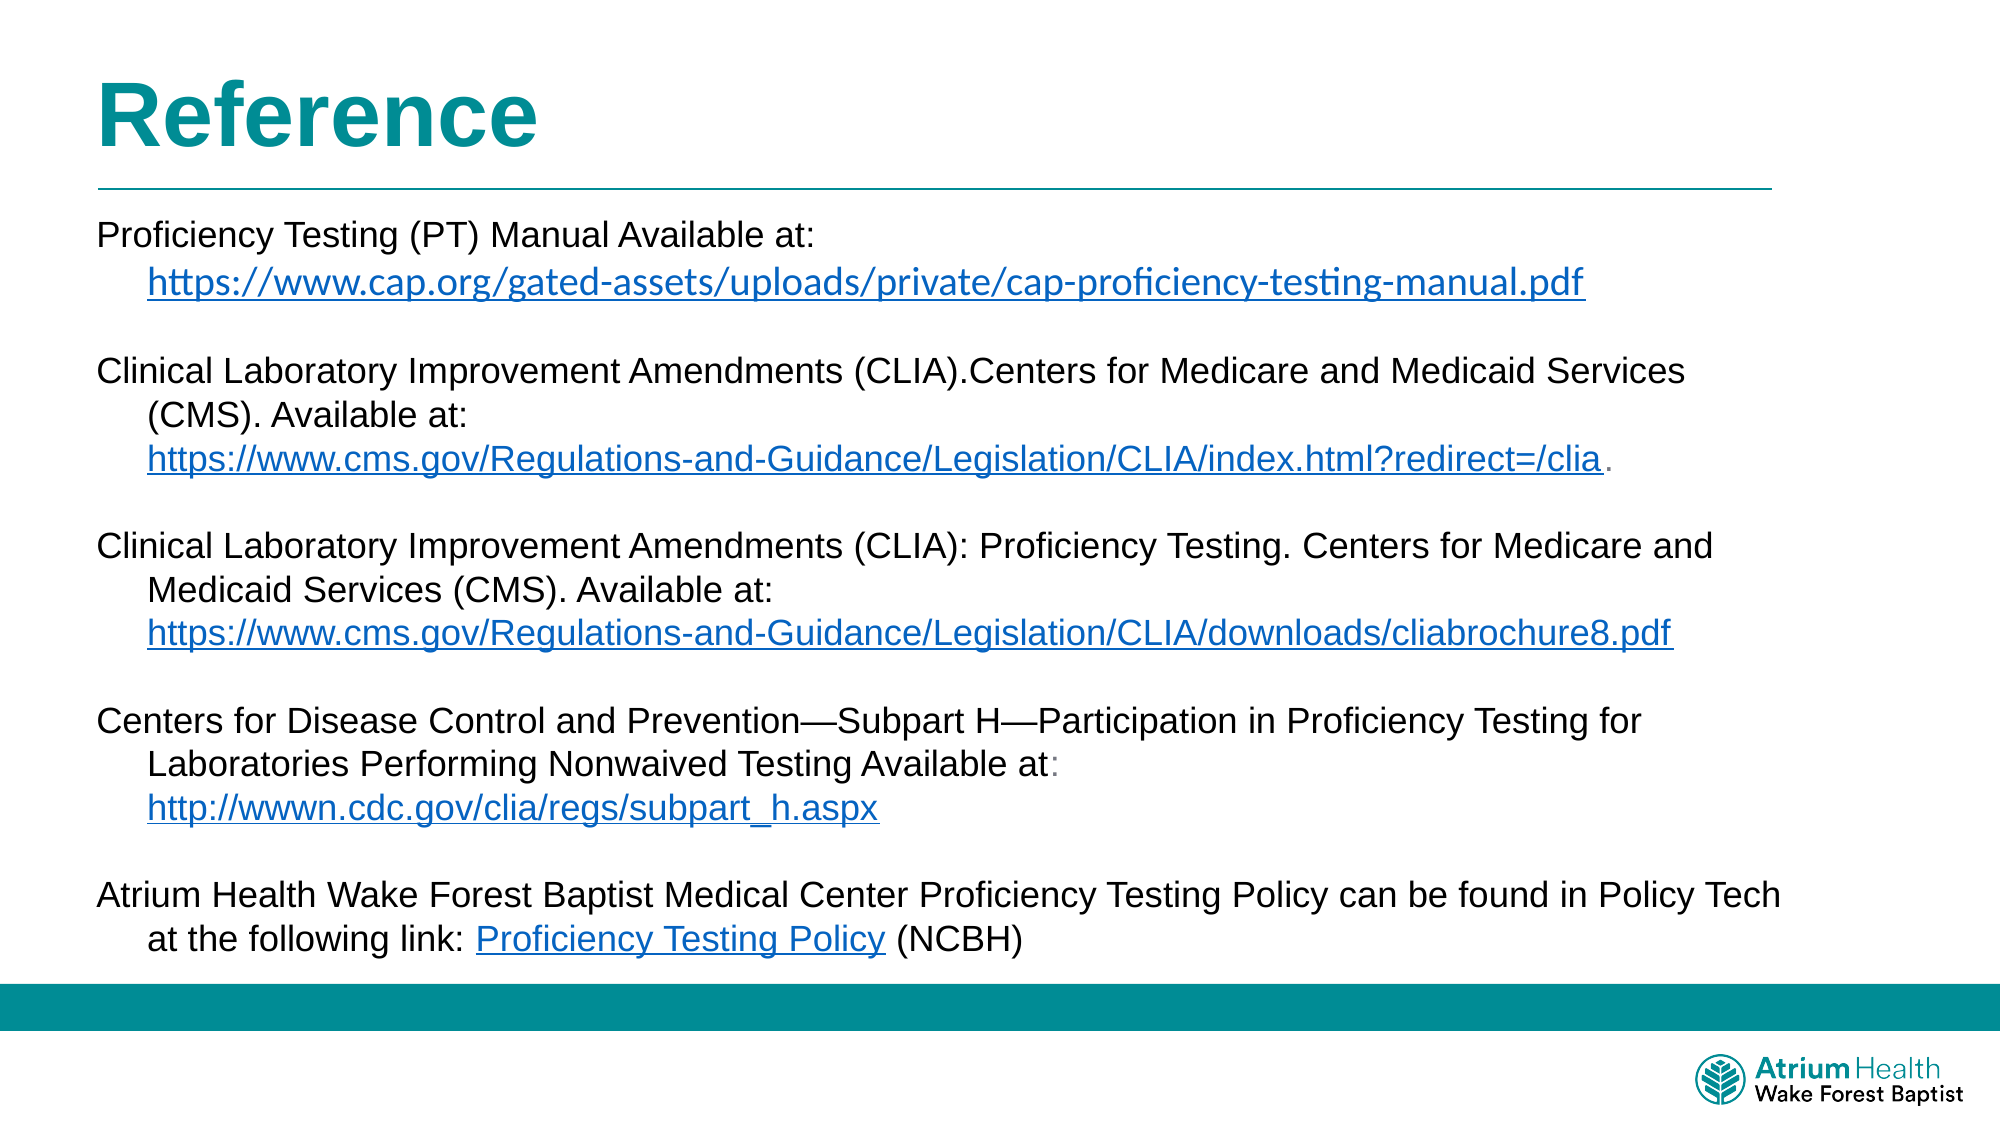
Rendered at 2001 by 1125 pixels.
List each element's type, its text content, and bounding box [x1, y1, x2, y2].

picture [1695, 1054, 1963, 1106]
list Proficiency Testing (PT) Manual Available at: https://www.cap.org/gated-assets/uploads/private/cap-proficiency-testing-manual.pdf Clinical Laboratory Improvement Amendments (CLIA).Centers for Medicare and Medicaid Services (CMS). Available at: https://www.cms.gov/Regulations-and-Guidance/Legislation/CLIA/index.html?redirect=/clia. Clinical Laboratory Improvement Amendments (CLIA): Proficiency Testing. Centers for Medicare and Medicaid Services (CMS). Available at: https://www.cms.gov/Regulations-and-Guidance/Legislation/CLIA/downloads/cliabrochure8.pdf Centers for Disease Control and Prevention—Subpart H—Participation in Proficiency Testing for Laboratories Performing Nonwaived Testing Available at: http://wwwn.cdc.gov/clia/regs/subpart_h.aspx Atrium Health Wake Forest Baptist Medical Center Proficiency Testing Policy can be found in Policy Tech at the following link: Proficiency Testing Policy (NCBH) [81, 203, 1807, 975]
title Reference [81, 59, 1807, 160]
